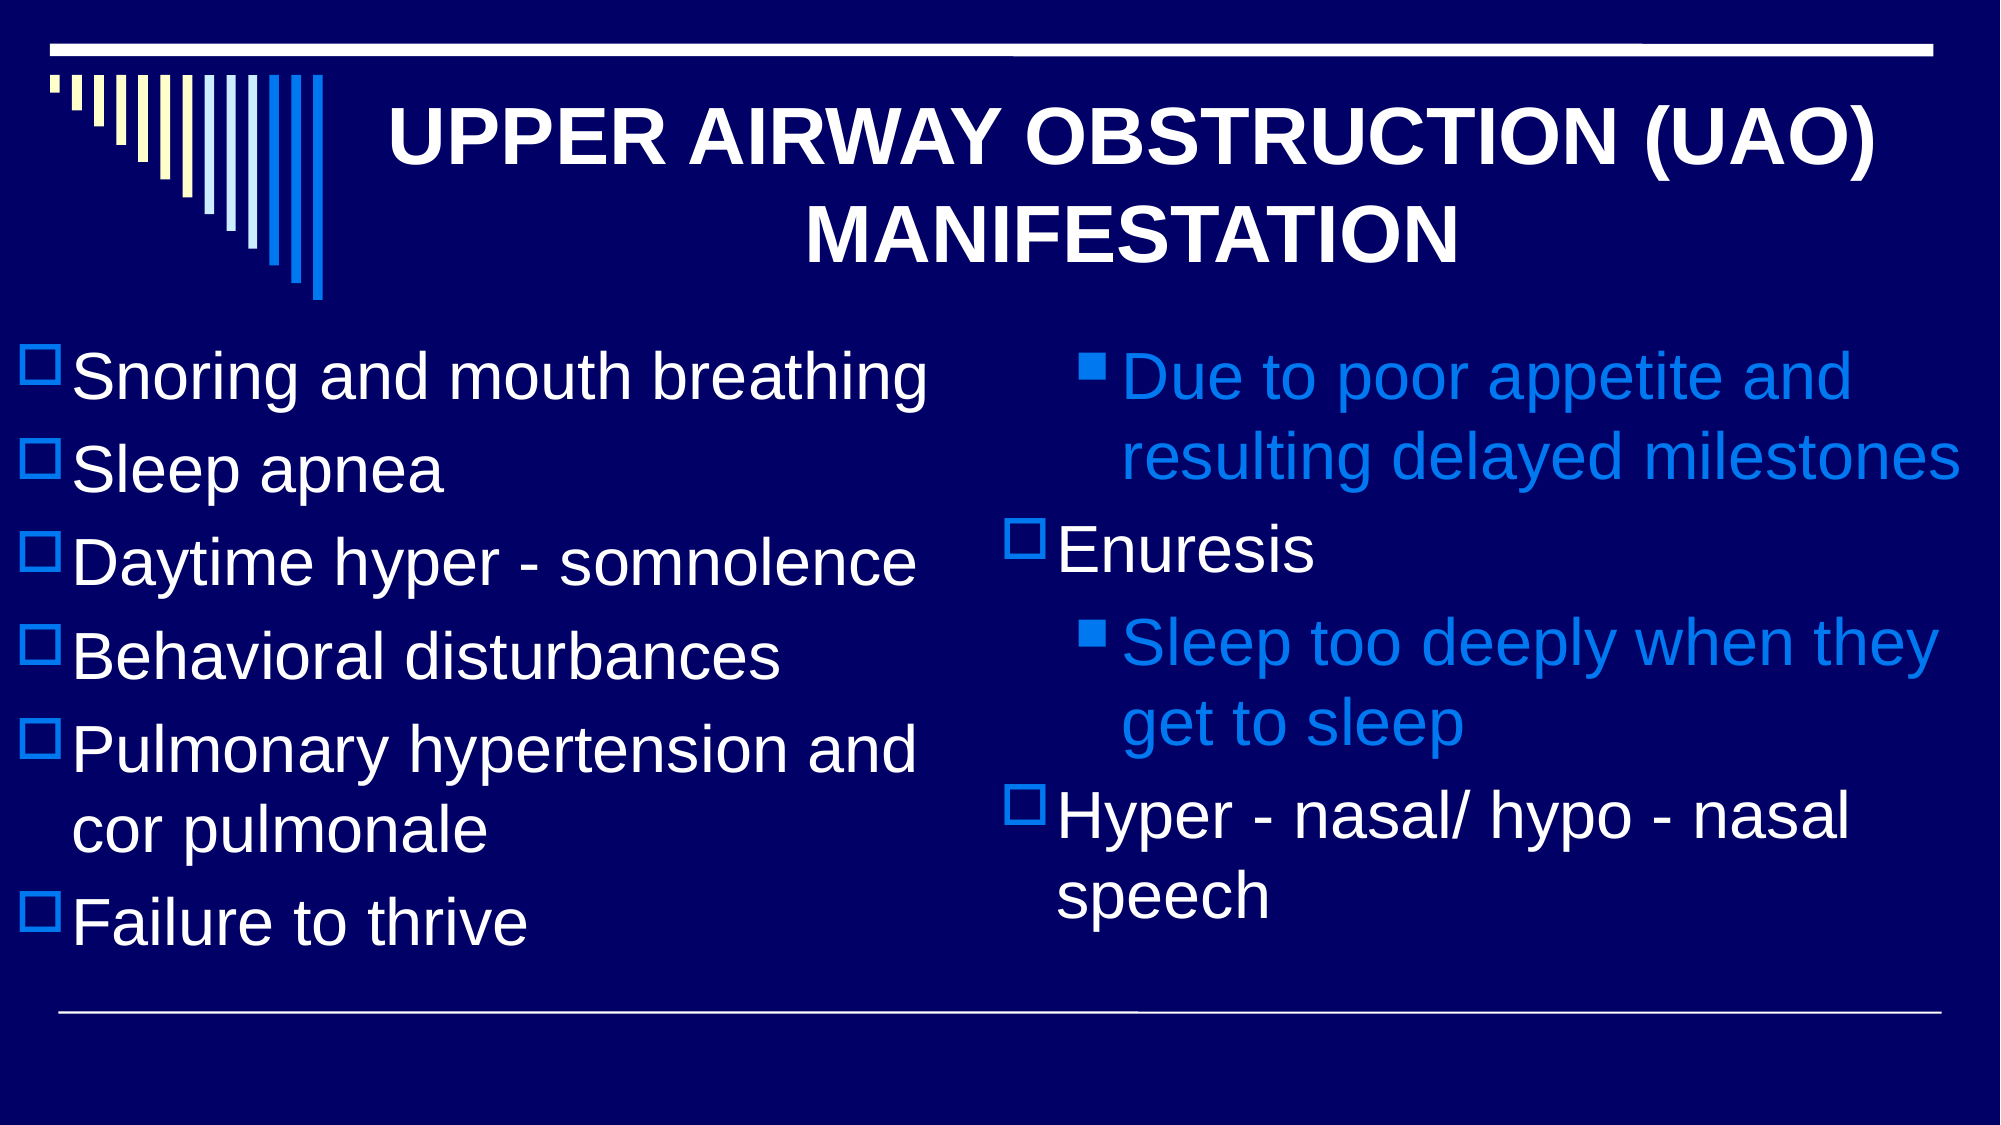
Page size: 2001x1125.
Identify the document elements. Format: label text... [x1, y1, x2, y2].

title UPPER AIRWAY OBSTRUCTION (UAO) MANIFESTATION [366, 75, 1900, 288]
list Snoring and mouth breathing Sleep apnea Daytime hyper - somnolence Behavioral disturbances Pulmonary hypertension and cor pulmonale Failure to thrive Due to poor appetite and resulting delayed milestones Enuresis Sleep too deeply when they get to sleep Hyper - nasal/ hypo - nasal speech [0, 324, 2000, 995]
